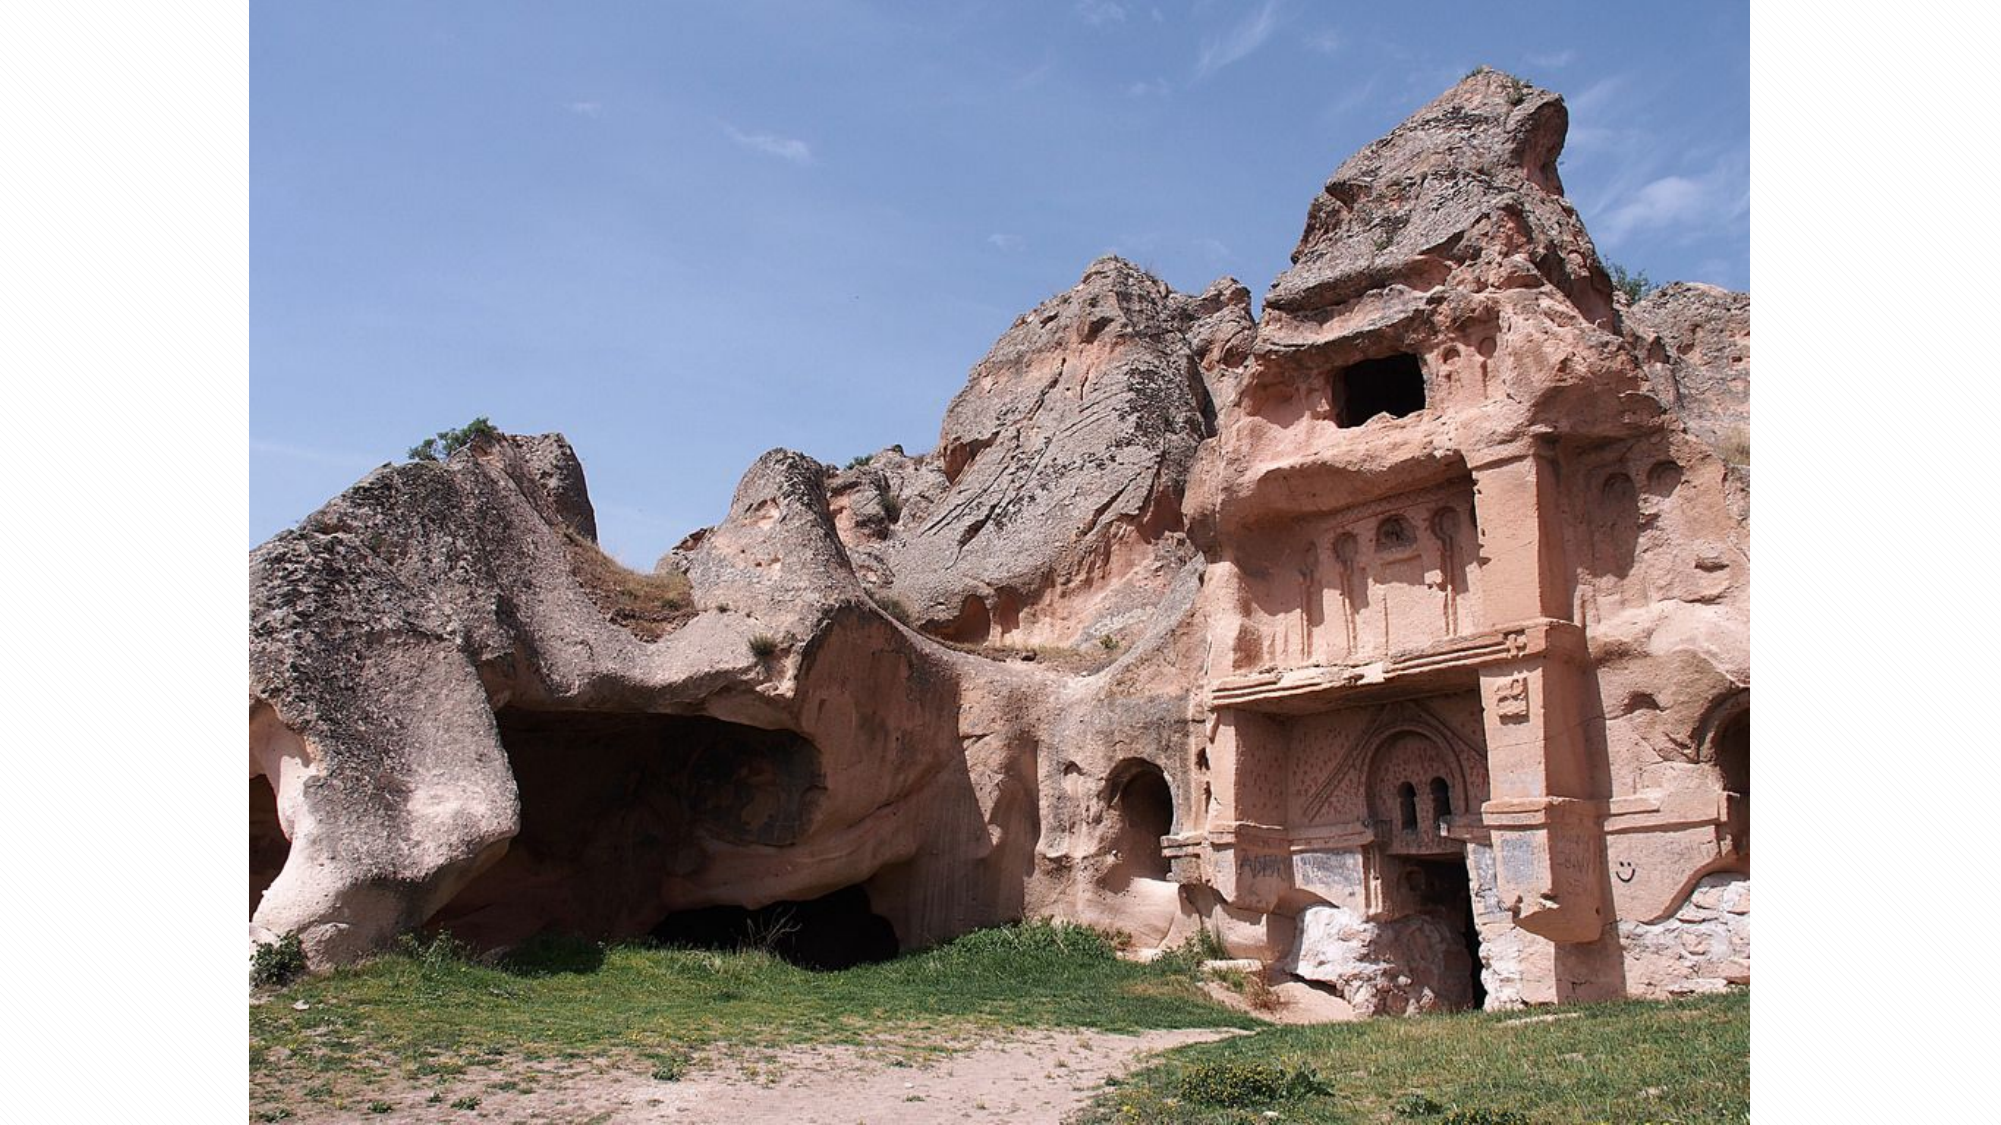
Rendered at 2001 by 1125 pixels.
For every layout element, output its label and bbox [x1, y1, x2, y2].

picture [249, 0, 1750, 1125]
